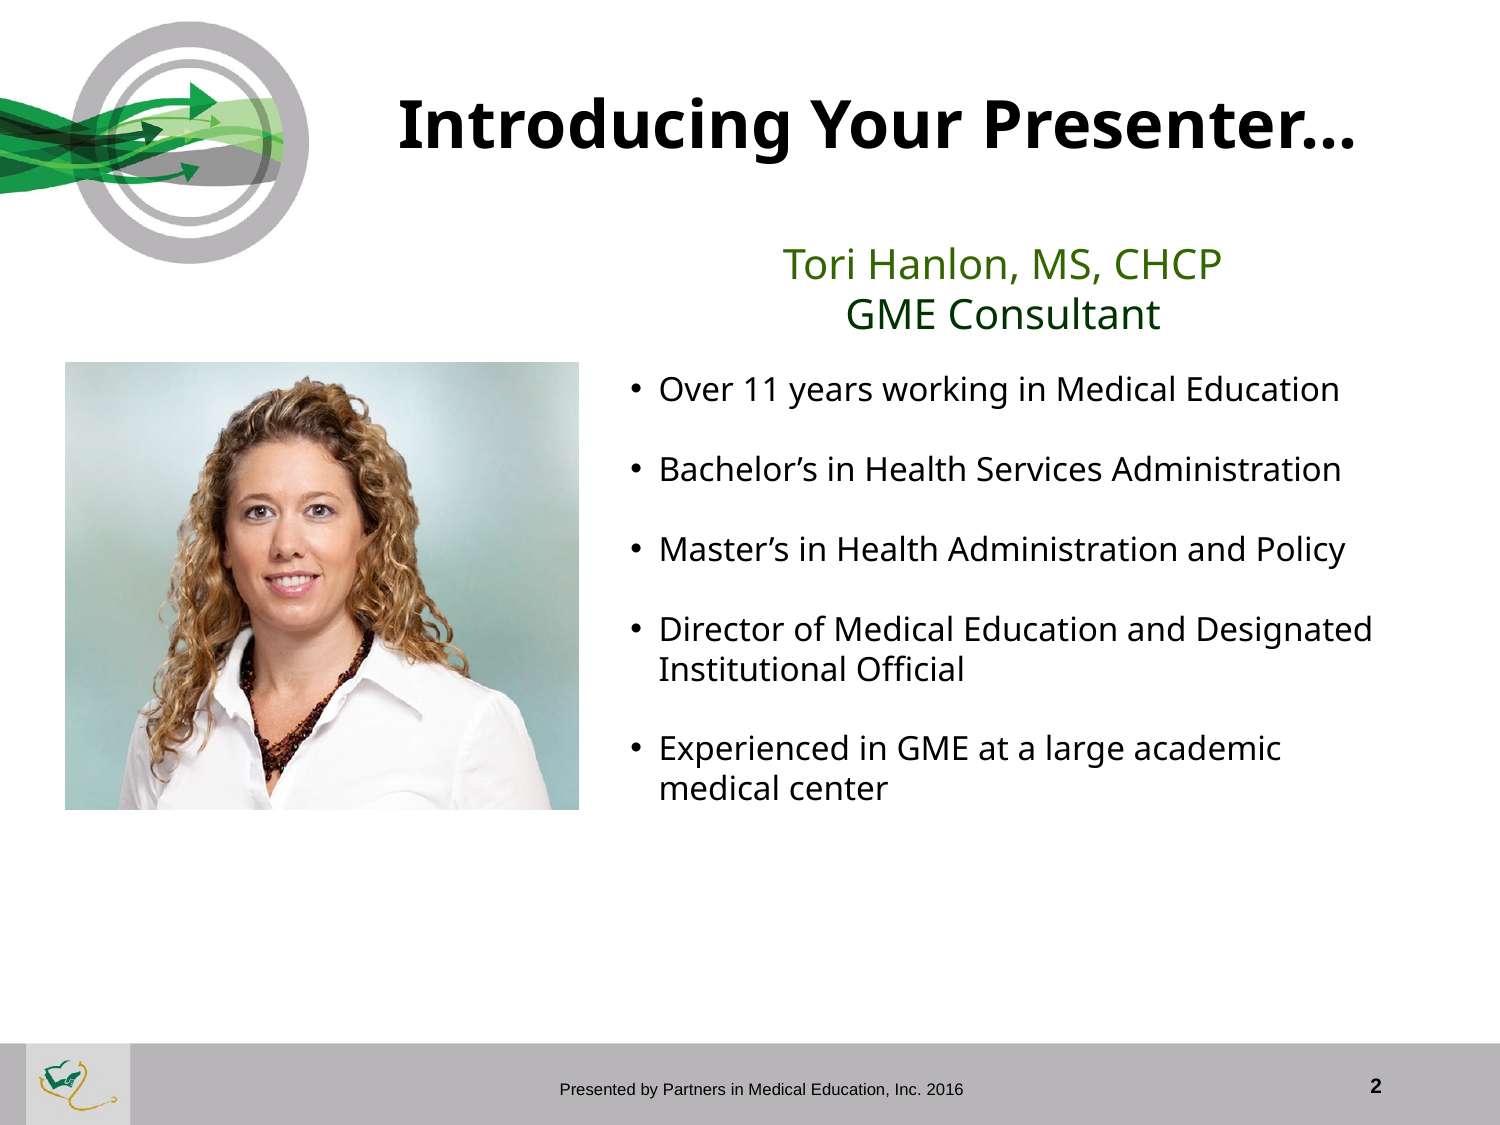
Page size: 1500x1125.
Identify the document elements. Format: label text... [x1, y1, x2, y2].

picture [0, 0, 1500, 1125]
text_box Tori Hanlon, MS, CHCP GME Consultant Over 11 years working in Medical Education Bachelor’s in Health Services Administration Master’s in Health Administration and Policy Director of Medical Education and Designated Institutional Official Experienced in GME at a large academic medical center [615, 230, 1391, 845]
footer Presented by Partners in Medical Education, Inc. 2016 [450, 1035, 1050, 1125]
title [75, 62, 1425, 288]
slide_number 2 [1059, 1055, 1397, 1116]
list Introducing Your Presenter… [137, 76, 1500, 439]
